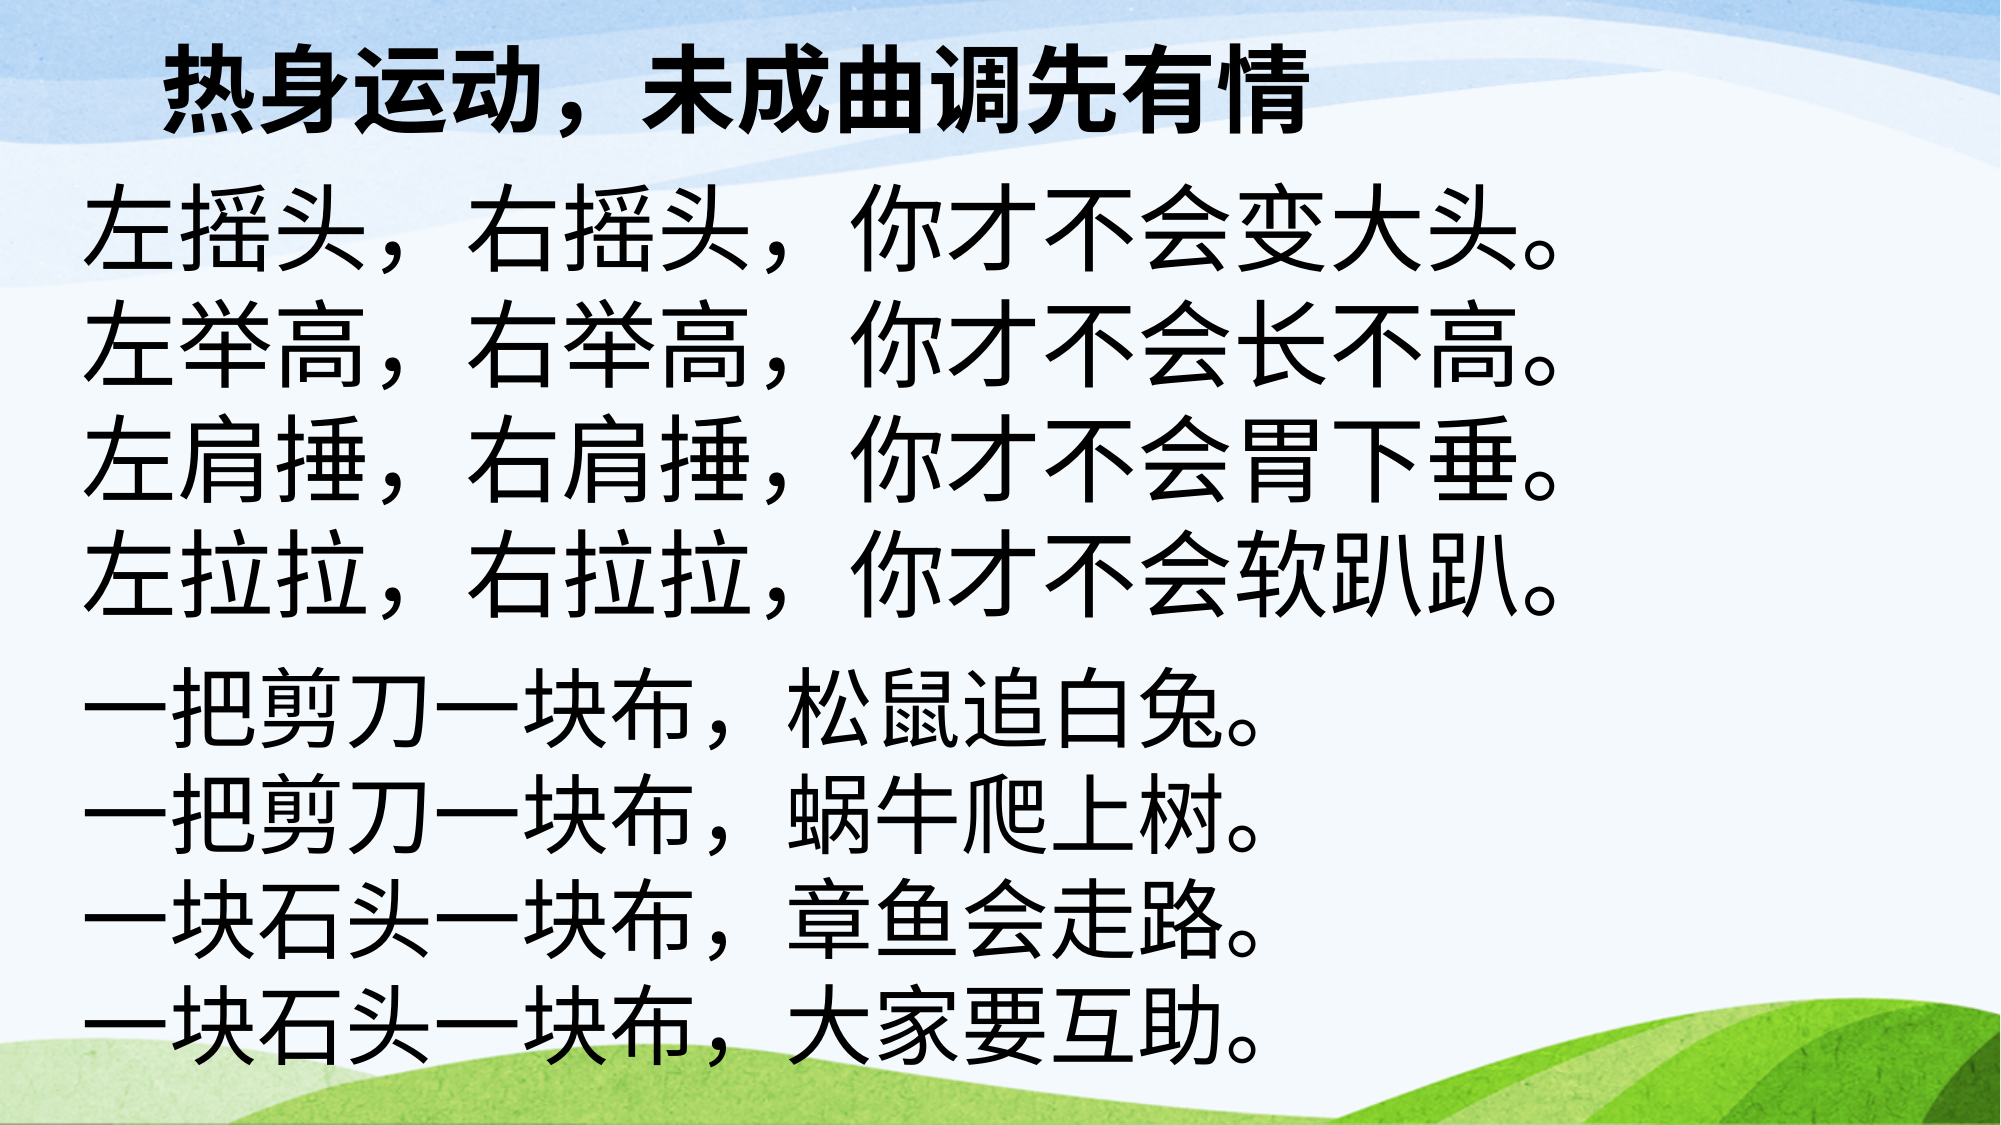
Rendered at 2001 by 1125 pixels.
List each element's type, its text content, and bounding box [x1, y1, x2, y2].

list 热身运动，未成曲调先有情 左摇头，右摇头，你才不会变大头。 左举高，右举高，你才不会长不高。 左肩捶，右肩捶，你才不会胃下垂。 左拉拉，右拉拉，你才不会软趴趴。 一把剪刀一块布，松鼠追白兔。 一把剪刀一块布，蜗牛爬上树。 一块石头一块布，章鱼会走路。 一块石头一块布，大家要互助。 [66, 22, 1939, 1110]
picture [0, 0, 2001, 1125]
